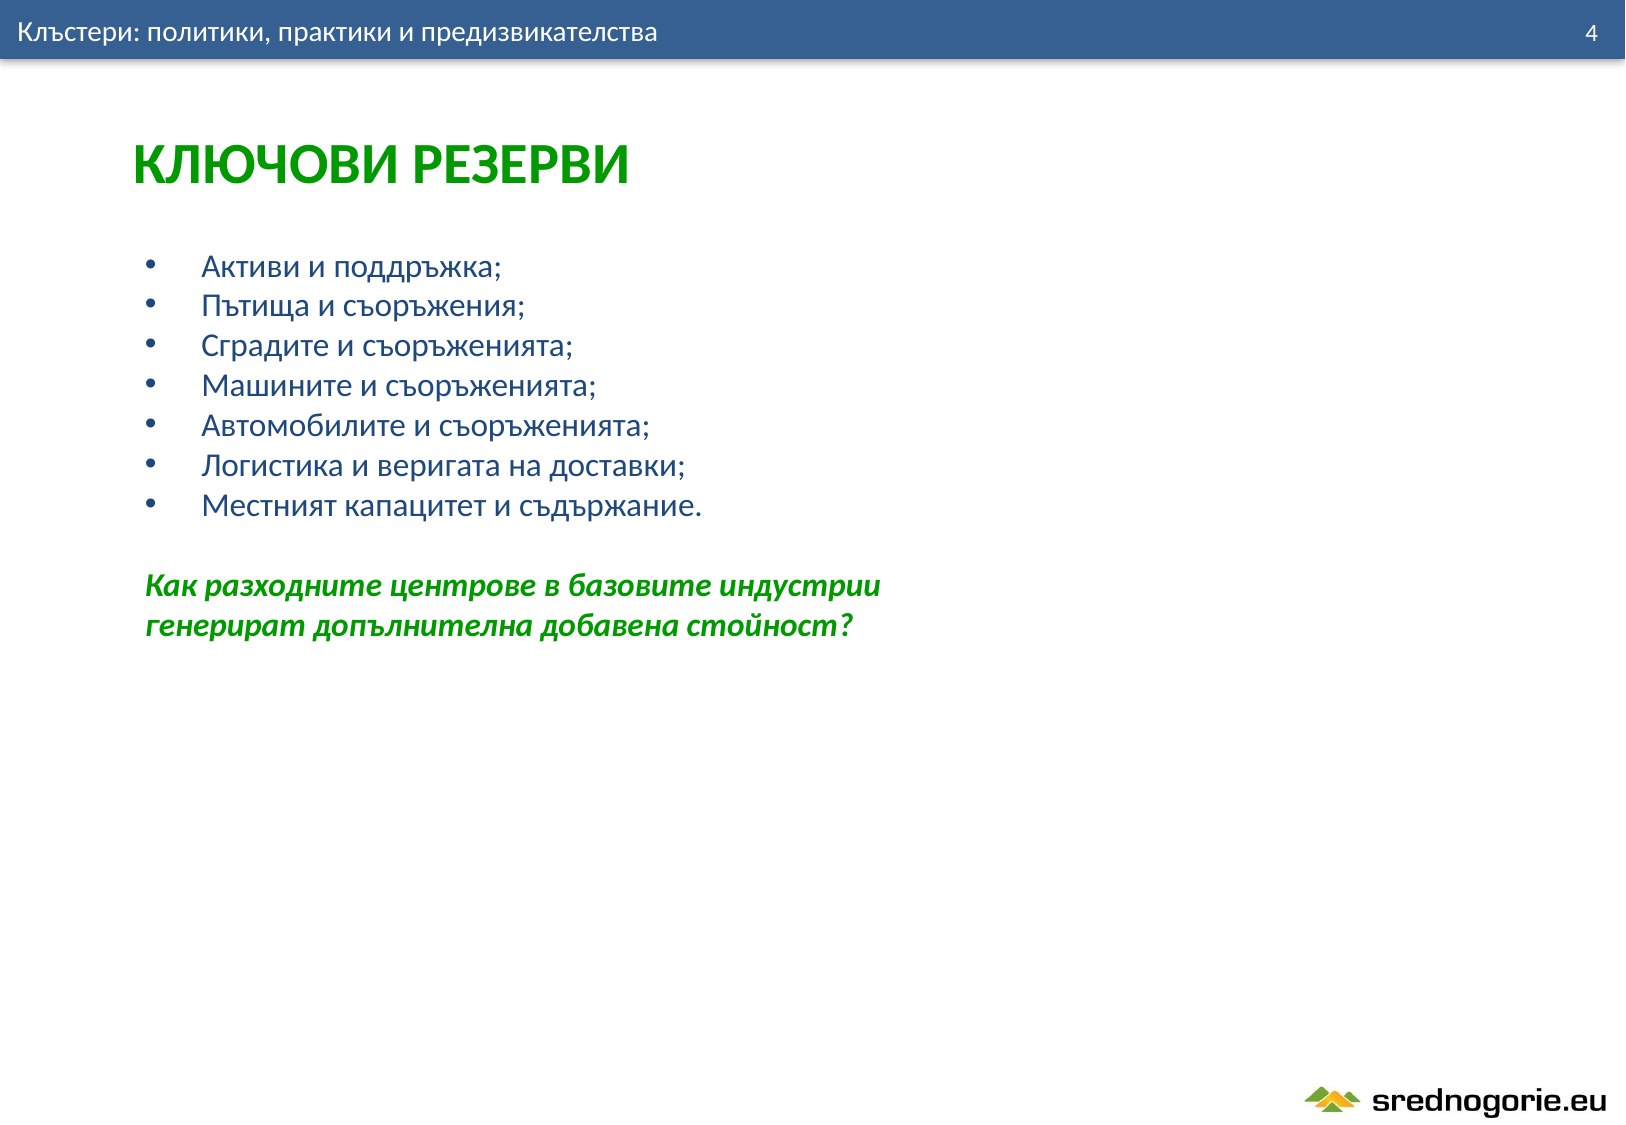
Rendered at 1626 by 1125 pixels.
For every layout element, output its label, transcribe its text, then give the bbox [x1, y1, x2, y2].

text_box Клъстери: политики, практики и предизвикателства [0, 0, 1625, 60]
picture [989, 1075, 1625, 1124]
text_box КЛЮЧОВИ РЕЗЕРВИ [118, 118, 1604, 203]
slide_number 4 [1543, 1, 1614, 62]
list Активи и поддръжка; Пътища и съоръжения; Сградите и съоръженията; Машините и съоръженията; Автомобилите и съоръженията; Логистика и веригата на доставки; Местният капацитет и съдържание. Как разходните центрове в базовите индустрии генерират допълнителна добавена стойност? [129, 236, 1593, 979]
